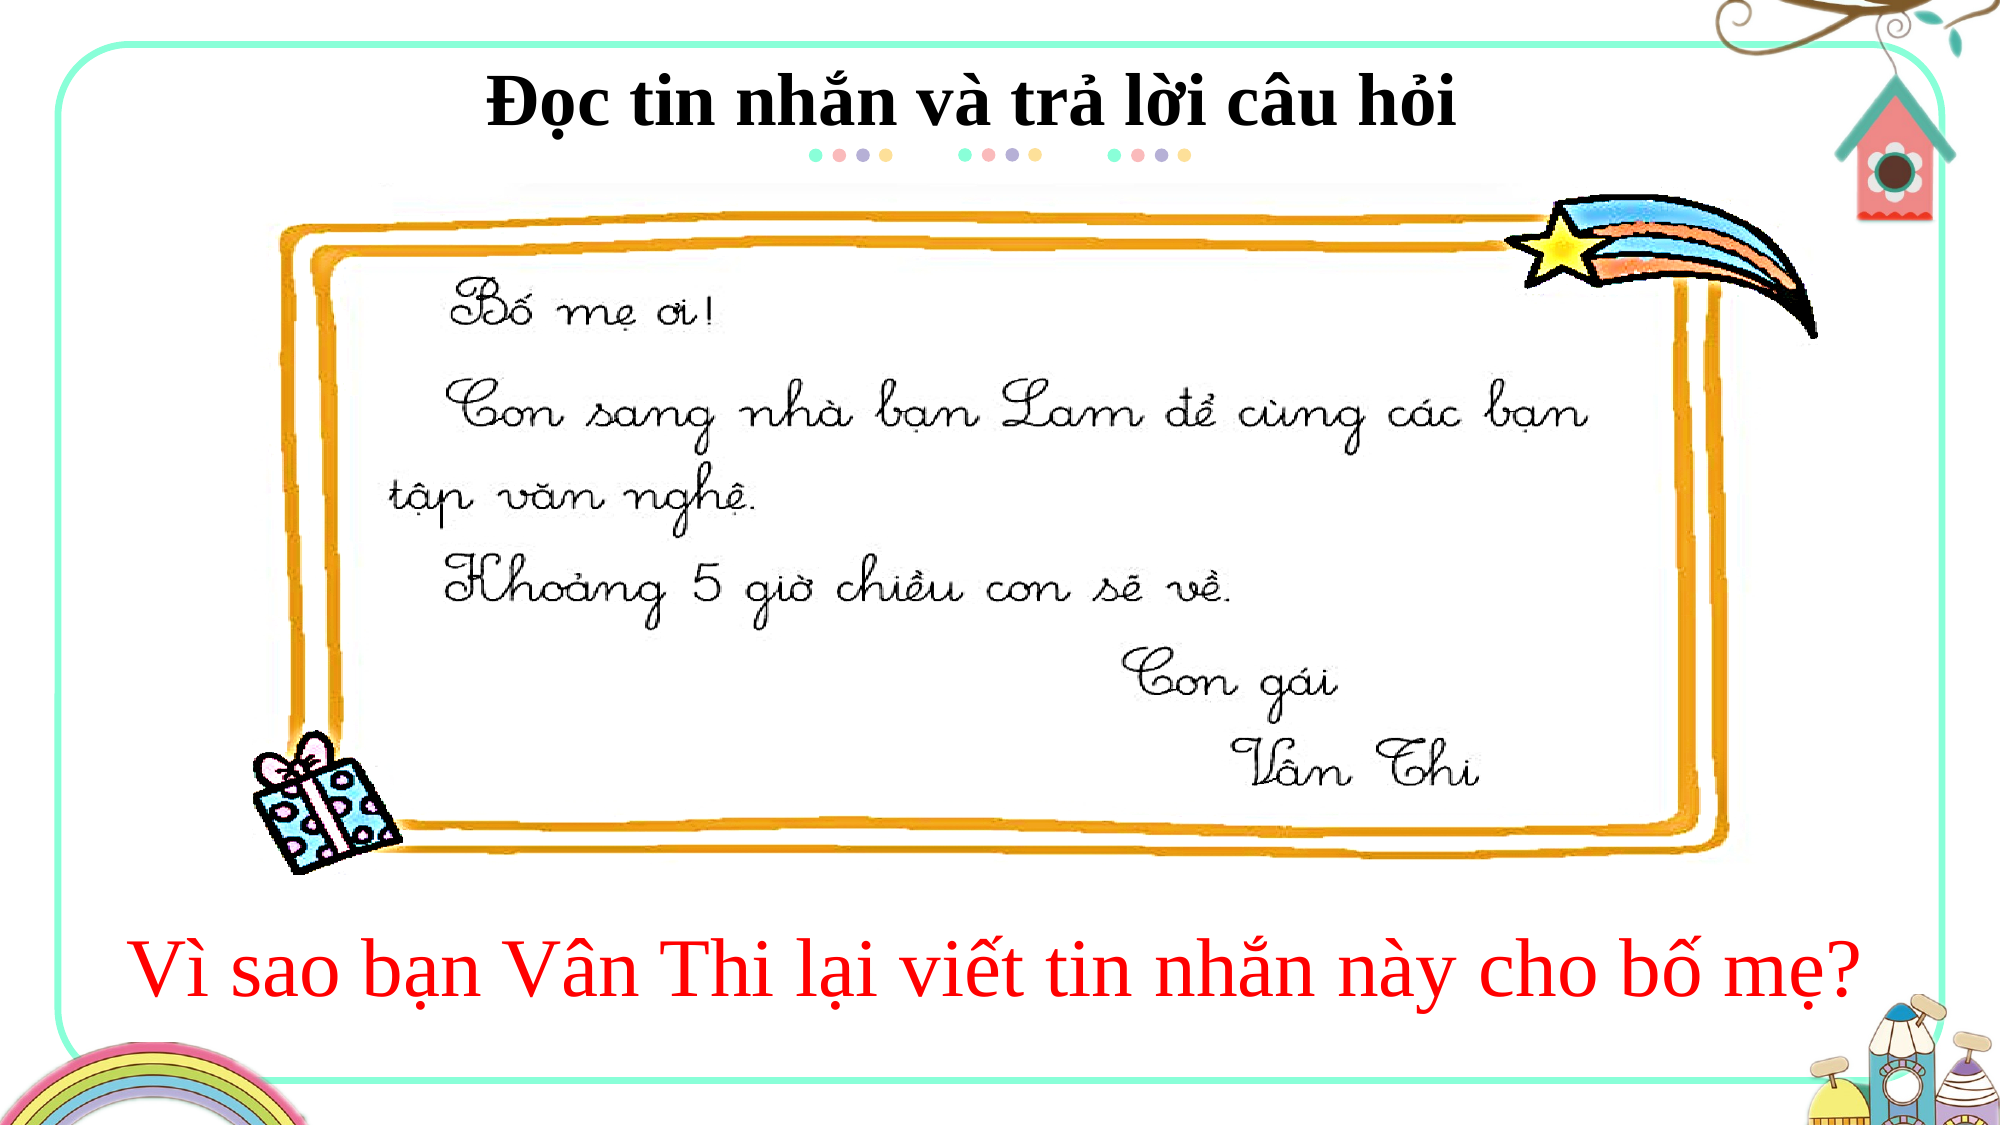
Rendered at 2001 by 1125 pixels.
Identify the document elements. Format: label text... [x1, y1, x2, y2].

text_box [808, 148, 893, 163]
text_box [958, 147, 1042, 162]
text_box Đọc tin nhắn và trả lời câu hỏi [408, 42, 1535, 148]
text_box Vì sao bạn Vân Thi lại viết tin nhắn này cho bố mẹ? [103, 862, 1887, 1064]
picture [252, 0, 2000, 875]
picture [1784, 979, 2000, 1125]
picture [0, 1042, 337, 1125]
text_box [1107, 148, 1192, 163]
